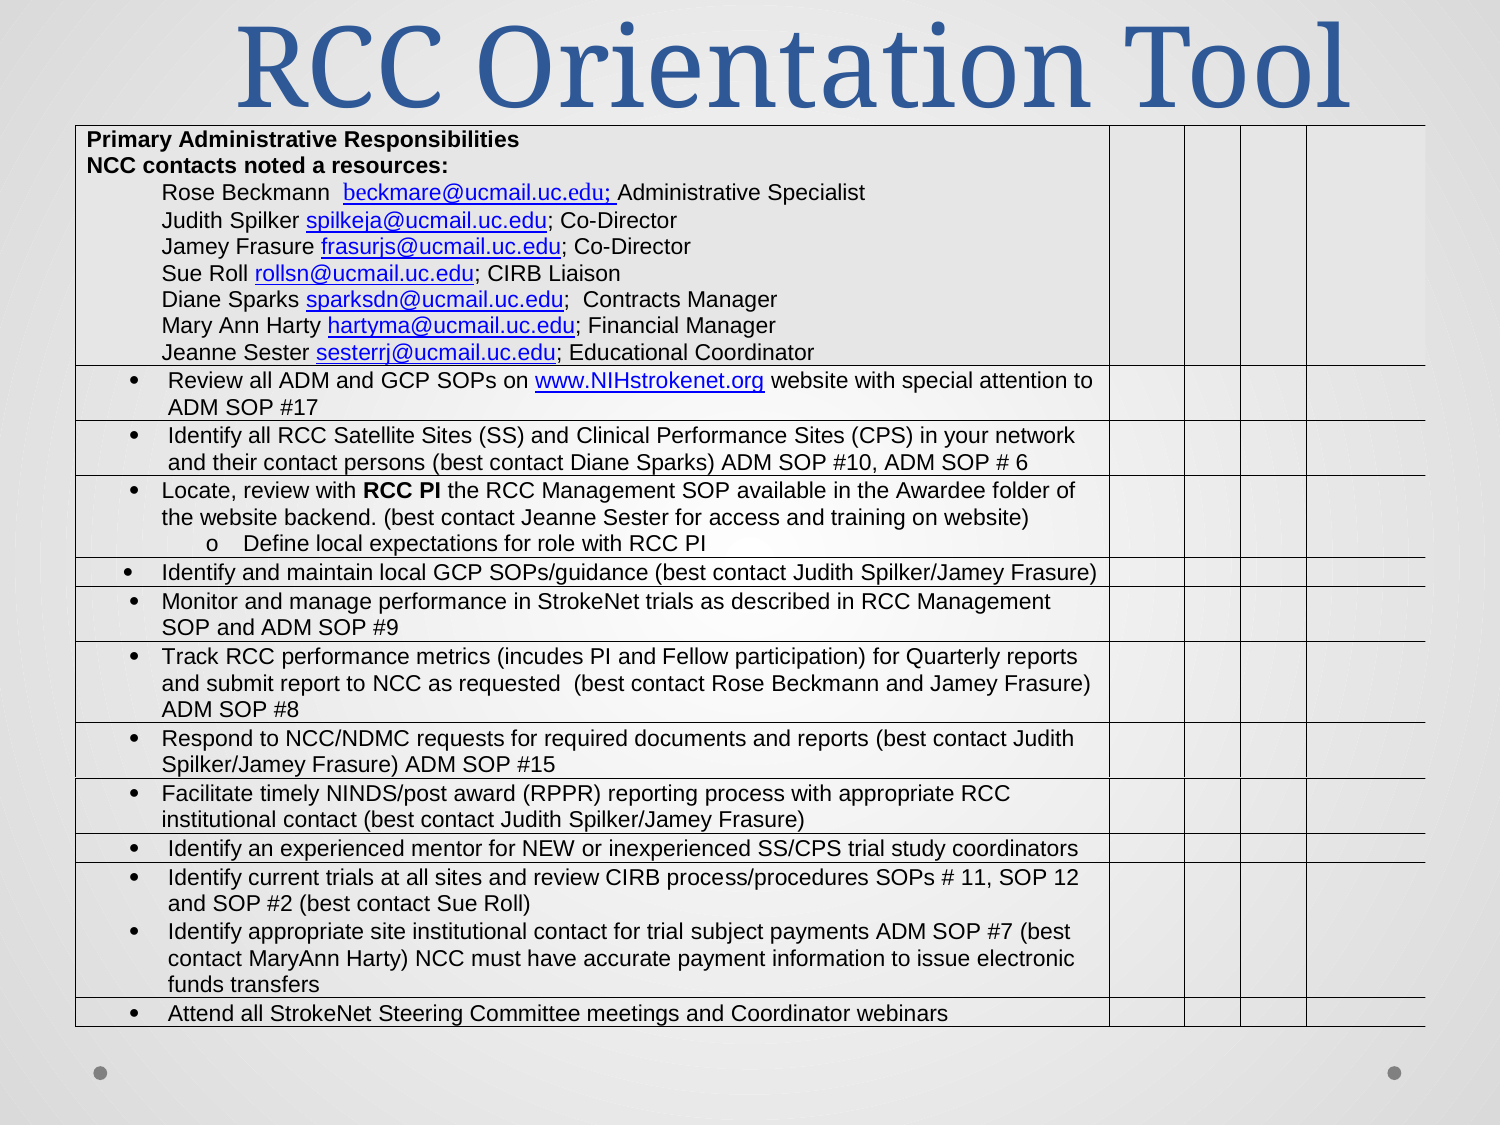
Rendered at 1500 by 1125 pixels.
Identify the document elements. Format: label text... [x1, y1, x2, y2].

title RCC Orientation Tool [137, 0, 1450, 138]
picture [74, 124, 1426, 1054]
